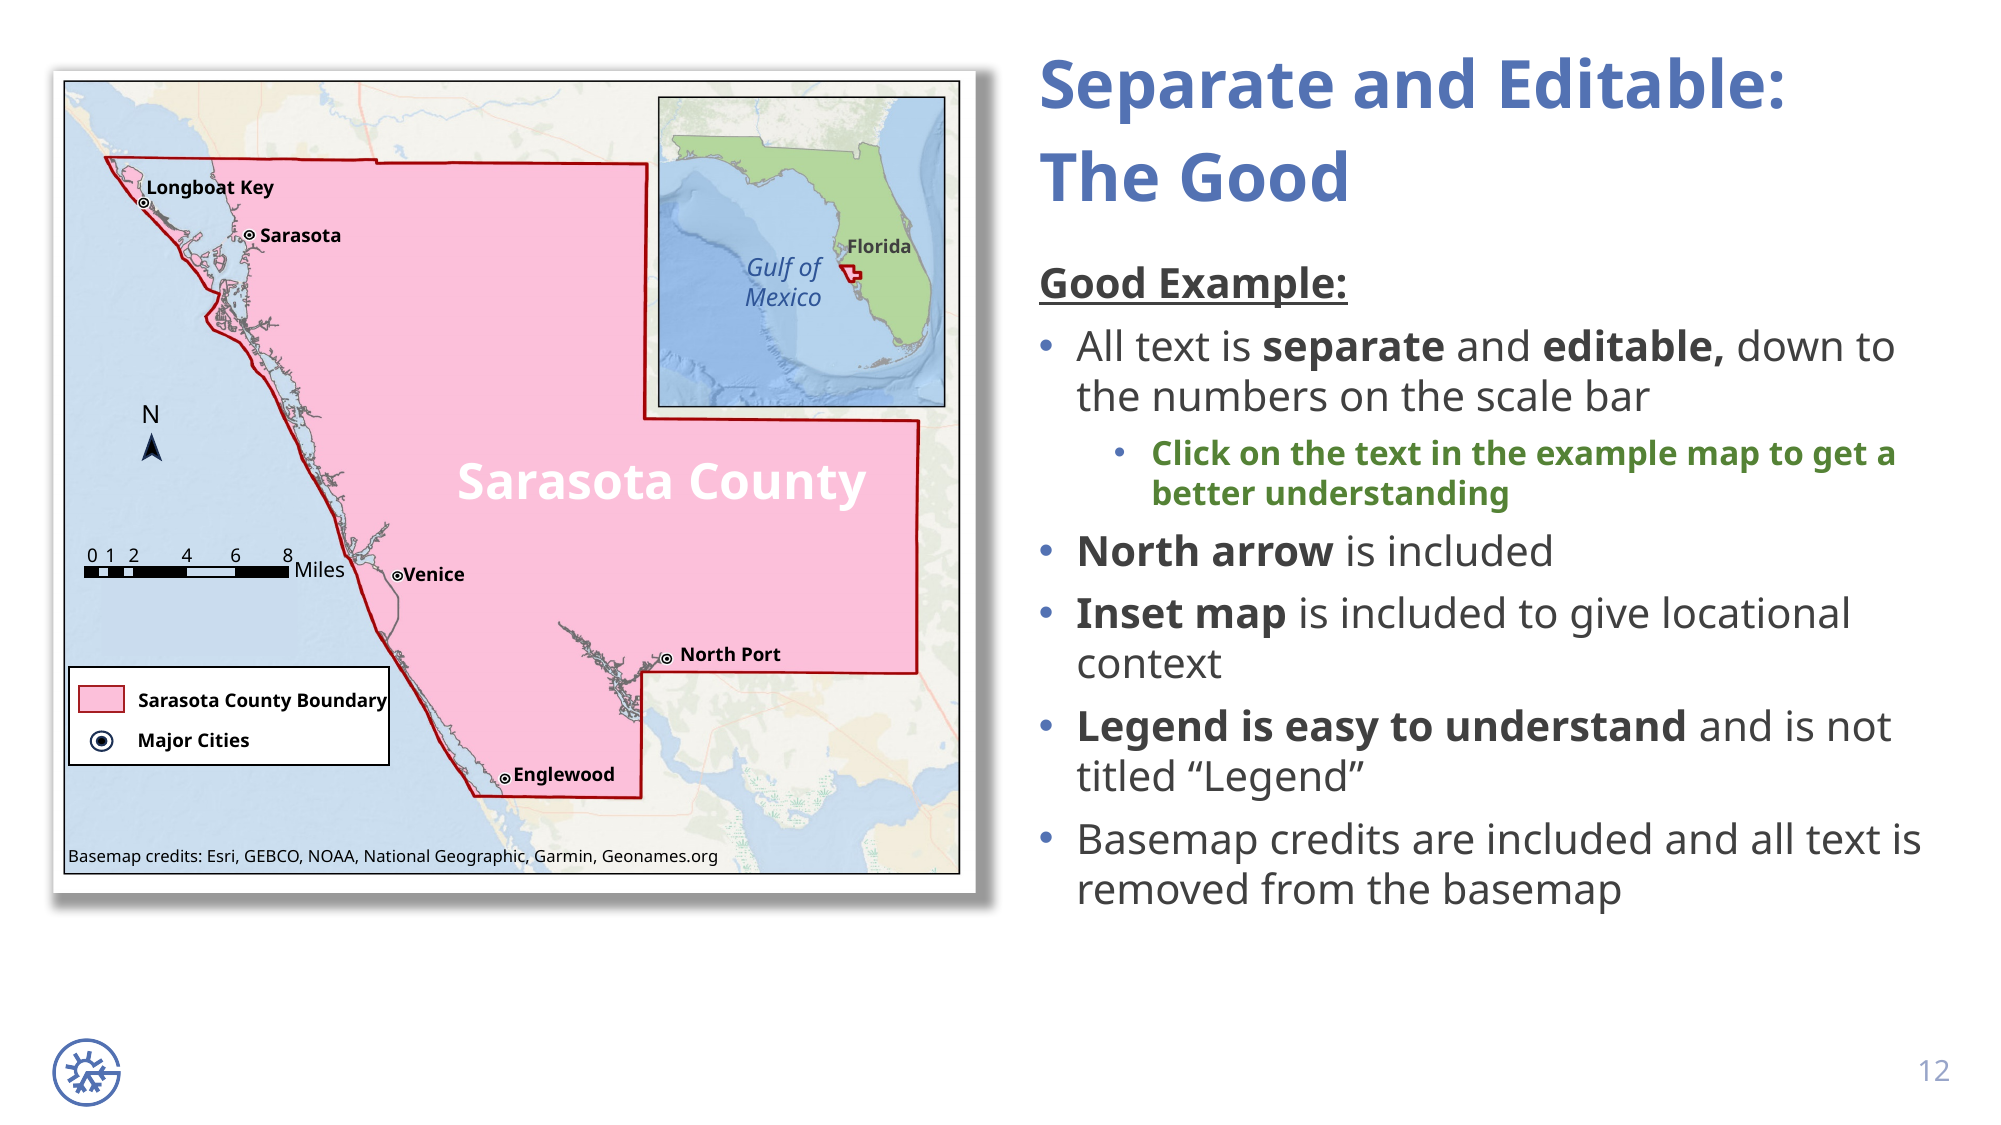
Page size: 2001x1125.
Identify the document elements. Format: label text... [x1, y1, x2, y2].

text_box Good Example: All text is separate and editable, down to the numbers on the scale bar Click on the text in the example map to get a better understanding North arrow is included Inset map is included to give locational context Legend is easy to understand and is not titled “Legend” Basemap credits are included and all text is removed from the basemap [1024, 249, 1947, 1027]
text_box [74, 535, 374, 587]
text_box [126, 391, 176, 459]
list Separate and Editable: The Good [1024, 43, 1964, 219]
picture [51, 1037, 122, 1108]
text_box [53, 71, 976, 893]
slide_number 12 [1882, 1037, 1966, 1108]
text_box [90, 731, 113, 751]
